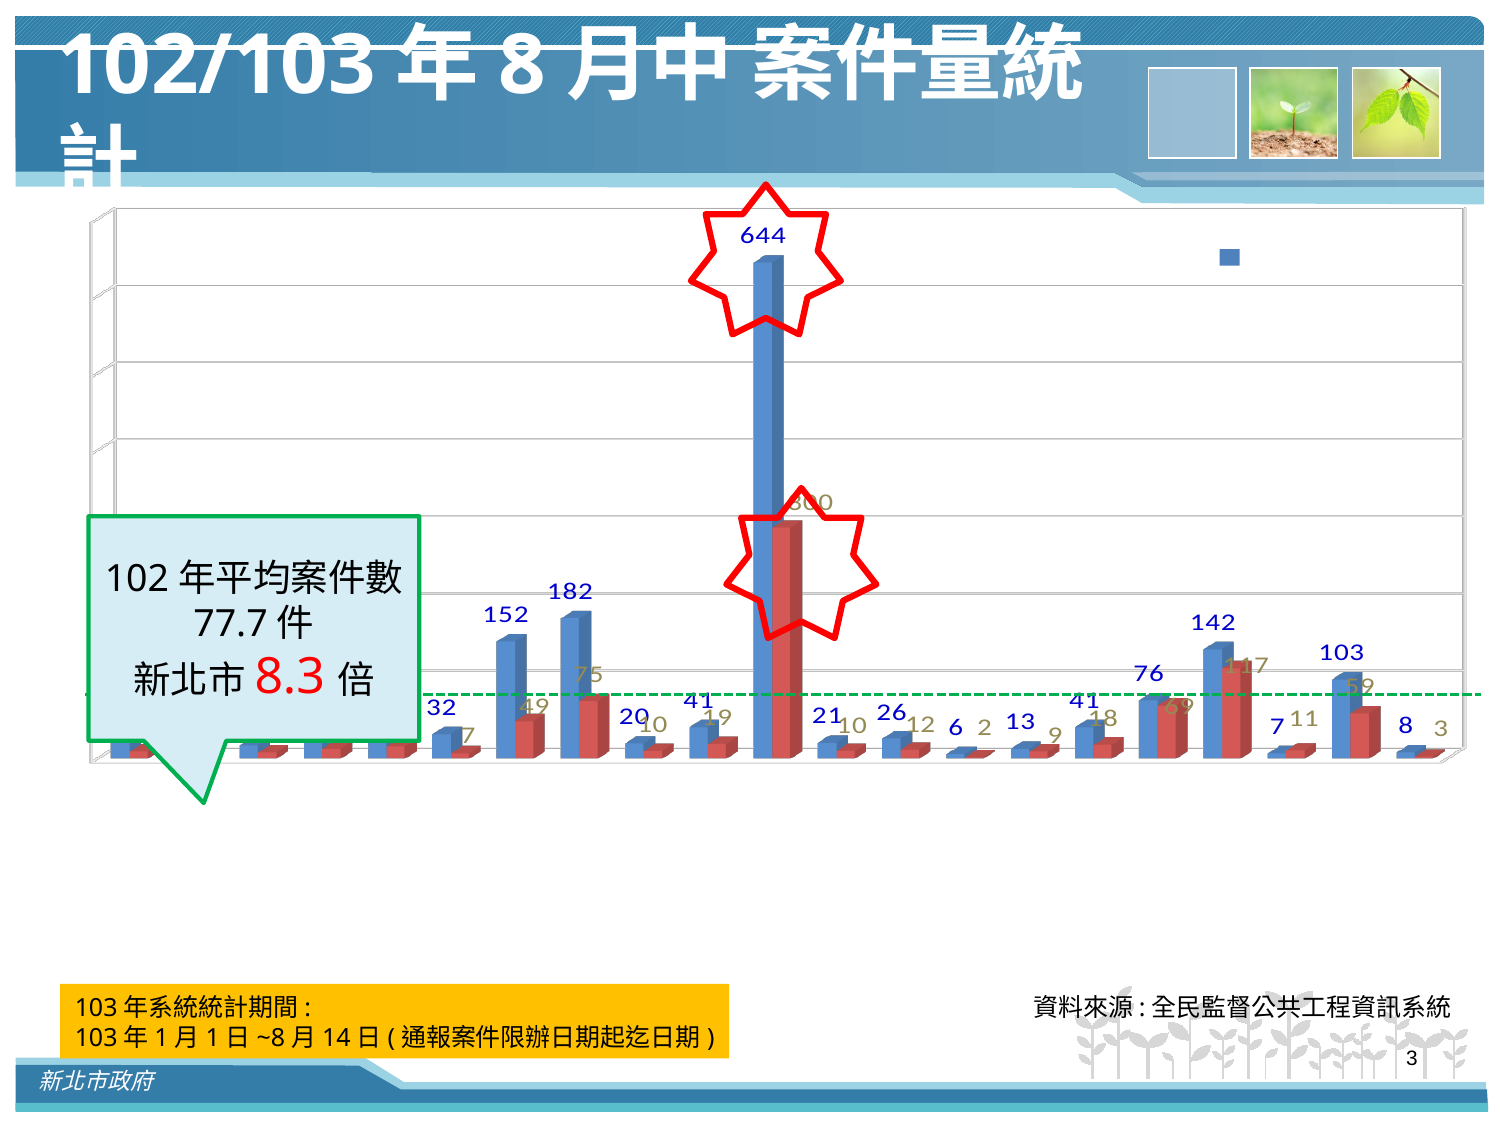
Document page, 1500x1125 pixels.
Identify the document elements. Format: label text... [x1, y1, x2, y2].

slide_number 3 [1167, 1037, 1433, 1085]
picture [1353, 69, 1439, 157]
title 102/103年8月中 案件量統計 [41, 39, 1152, 182]
chart [17, 195, 1483, 1024]
text_box [755, 182, 776, 194]
picture [1251, 69, 1337, 157]
text_box 103年系統統計期間: 103年1月1日~8月14日(通報案件限辦日期起迄日期) [60, 1031, 730, 1059]
